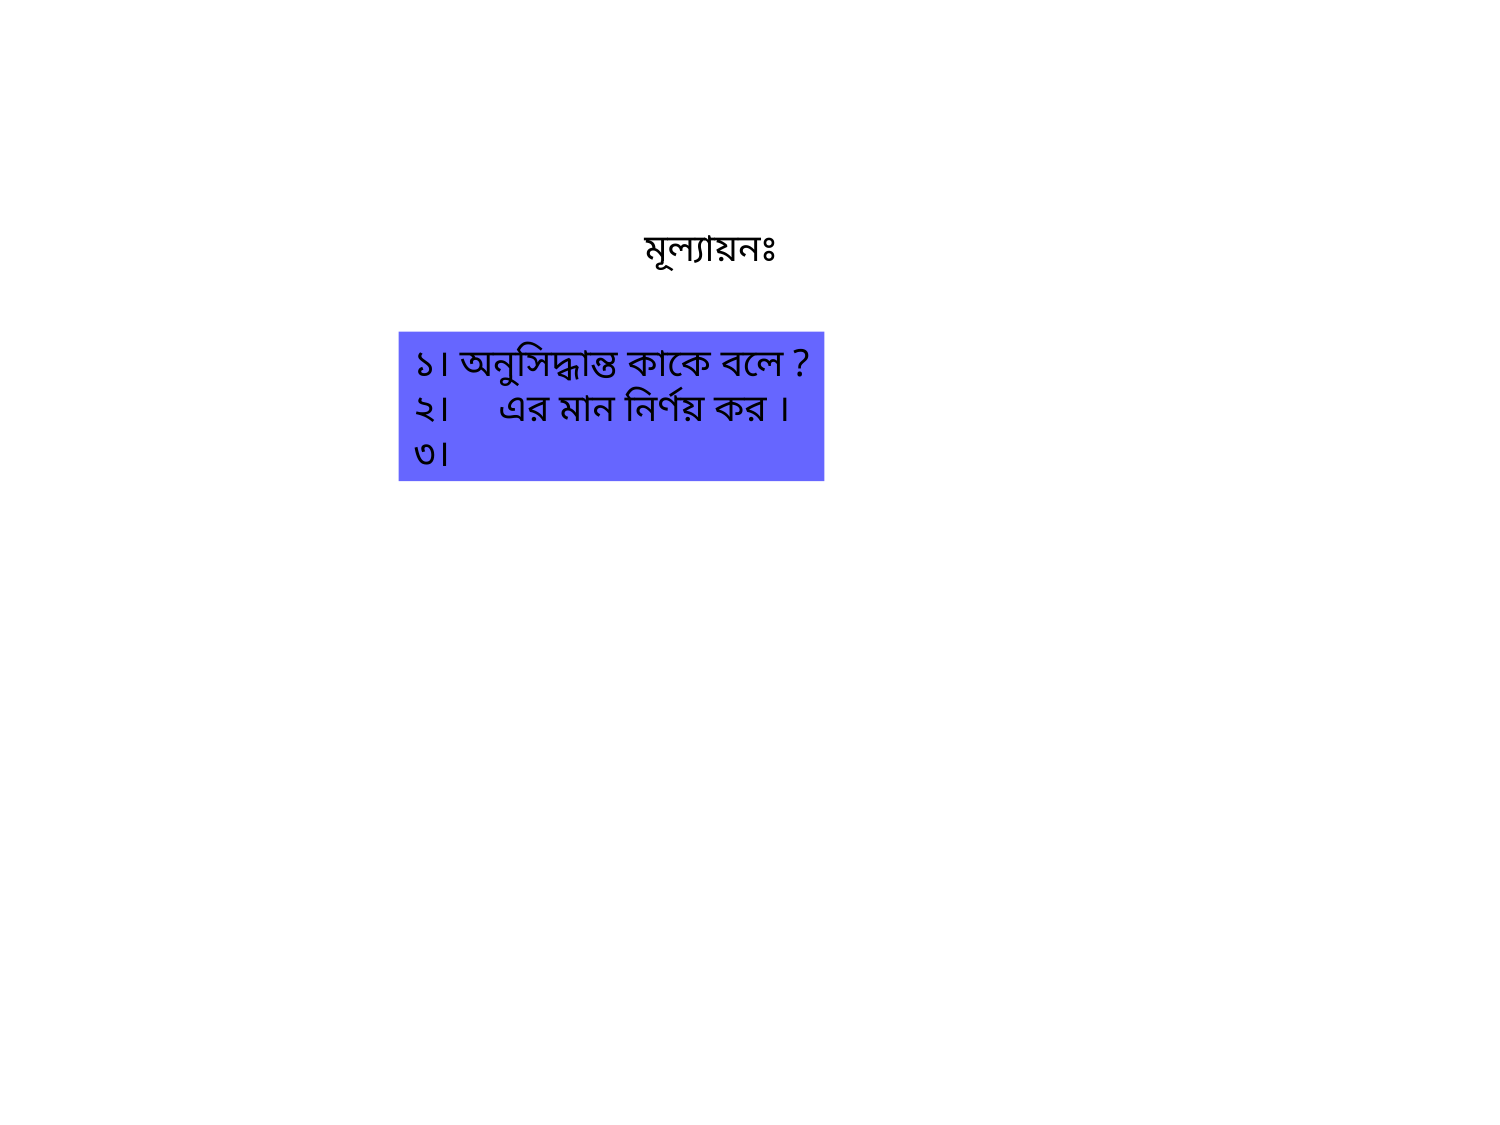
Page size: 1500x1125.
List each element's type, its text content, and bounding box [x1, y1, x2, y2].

text_box মূল্যায়নঃ [629, 217, 793, 277]
